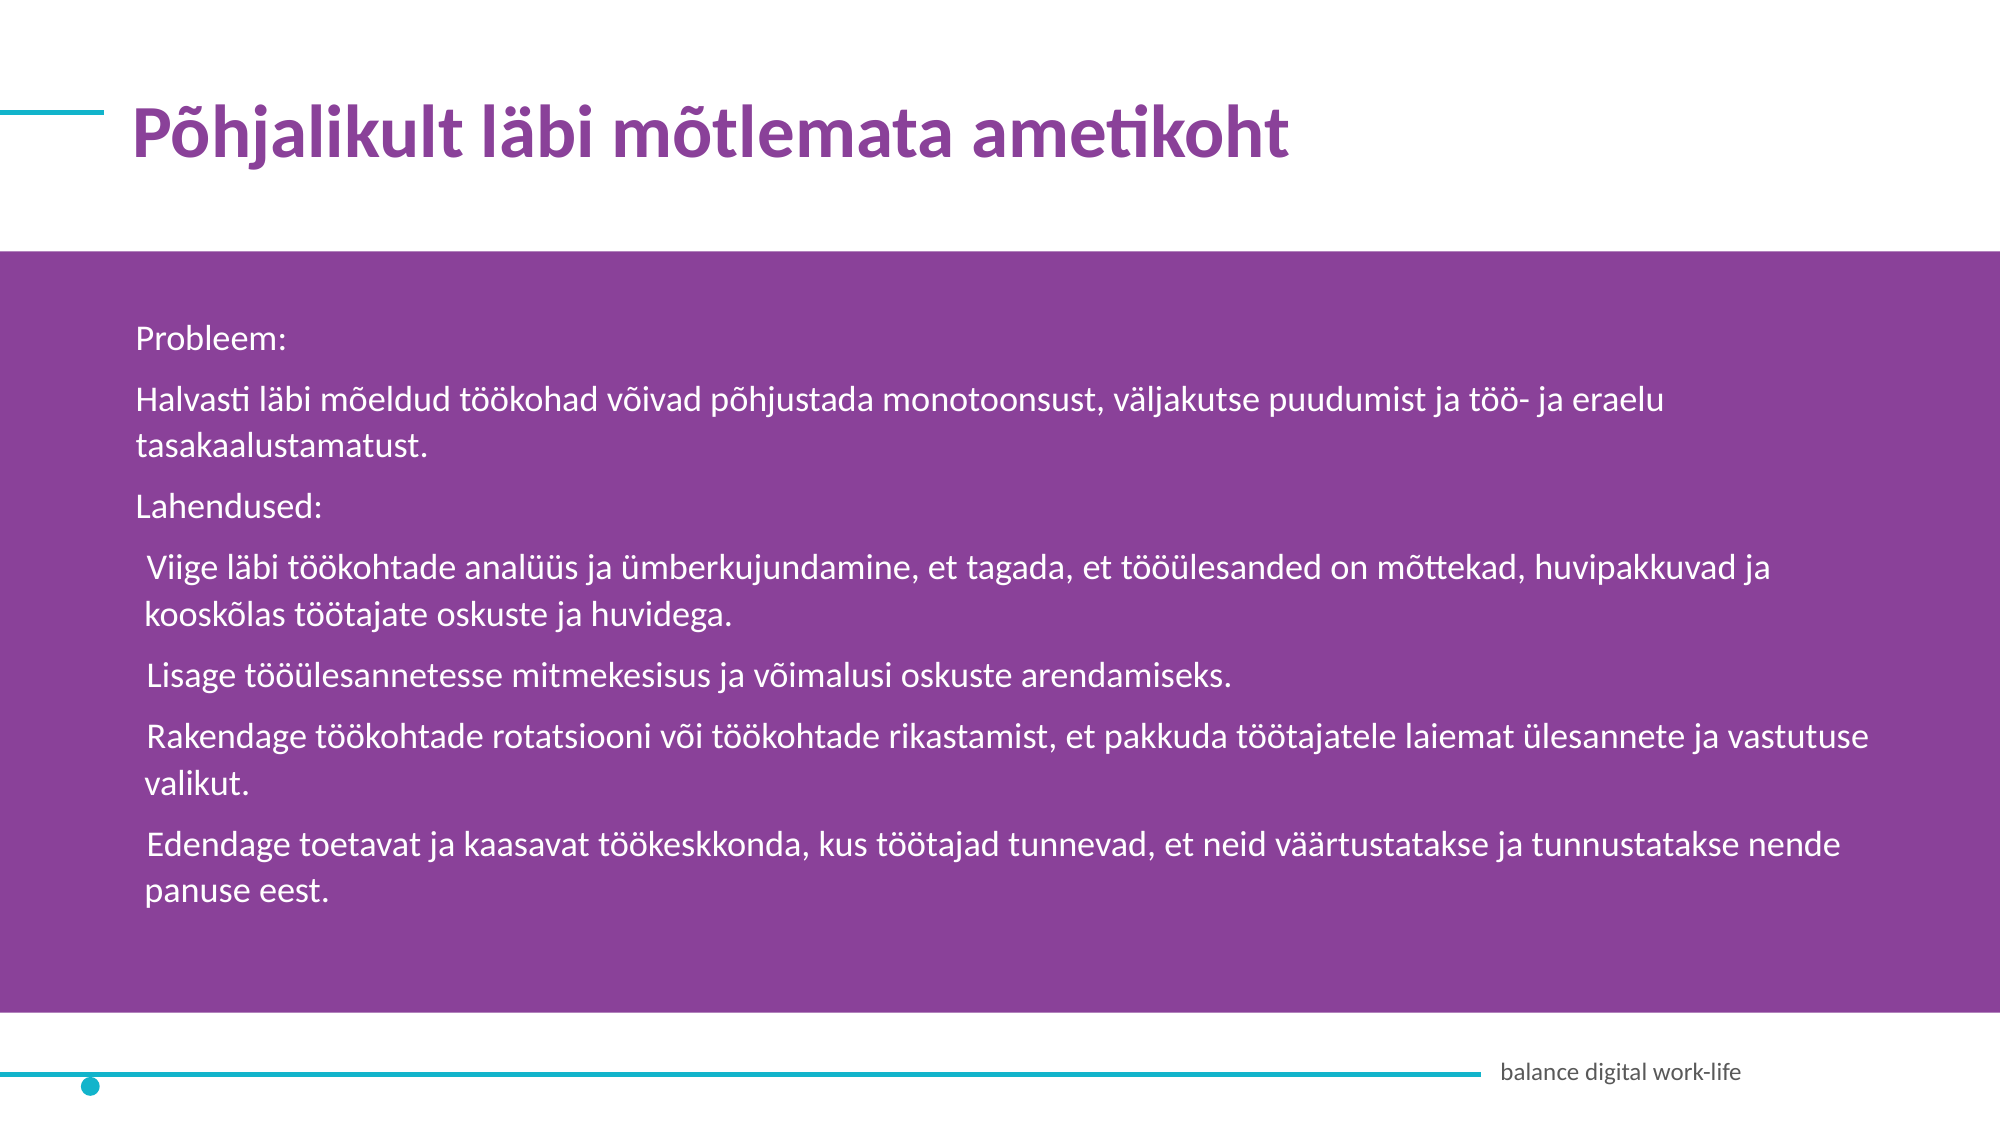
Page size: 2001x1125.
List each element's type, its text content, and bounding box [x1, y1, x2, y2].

list Põhjalikult läbi mõtlemata ametikoht [117, 69, 1895, 165]
list Probleem: Halvasti läbi mõeldud töökohad võivad põhjustada monotoonsust, väljakutse puudumist ja töö- ja eraelu tasakaalustamatust. Lahendused: Viige läbi töökohtade analüüs ja ümberkujundamine, et tagada, et tööülesanded on mõttekad, huvipakkuvad ja kooskõlas töötajate oskuste ja huvidega. Lisage tööülesannetesse mitmekesisus ja võimalusi oskuste arendamiseks. Rakendage töökohtade rotatsiooni või töökohtade rikastamist, et pakkuda töötajatele laiemat ülesannete ja vastutuse valikut. Edendage toetavat ja kaasavat töökeskkonda, kus töötajad tunnevad, et neid väärtustatakse ja tunnustatakse nende panuse eest. [120, 303, 1898, 921]
